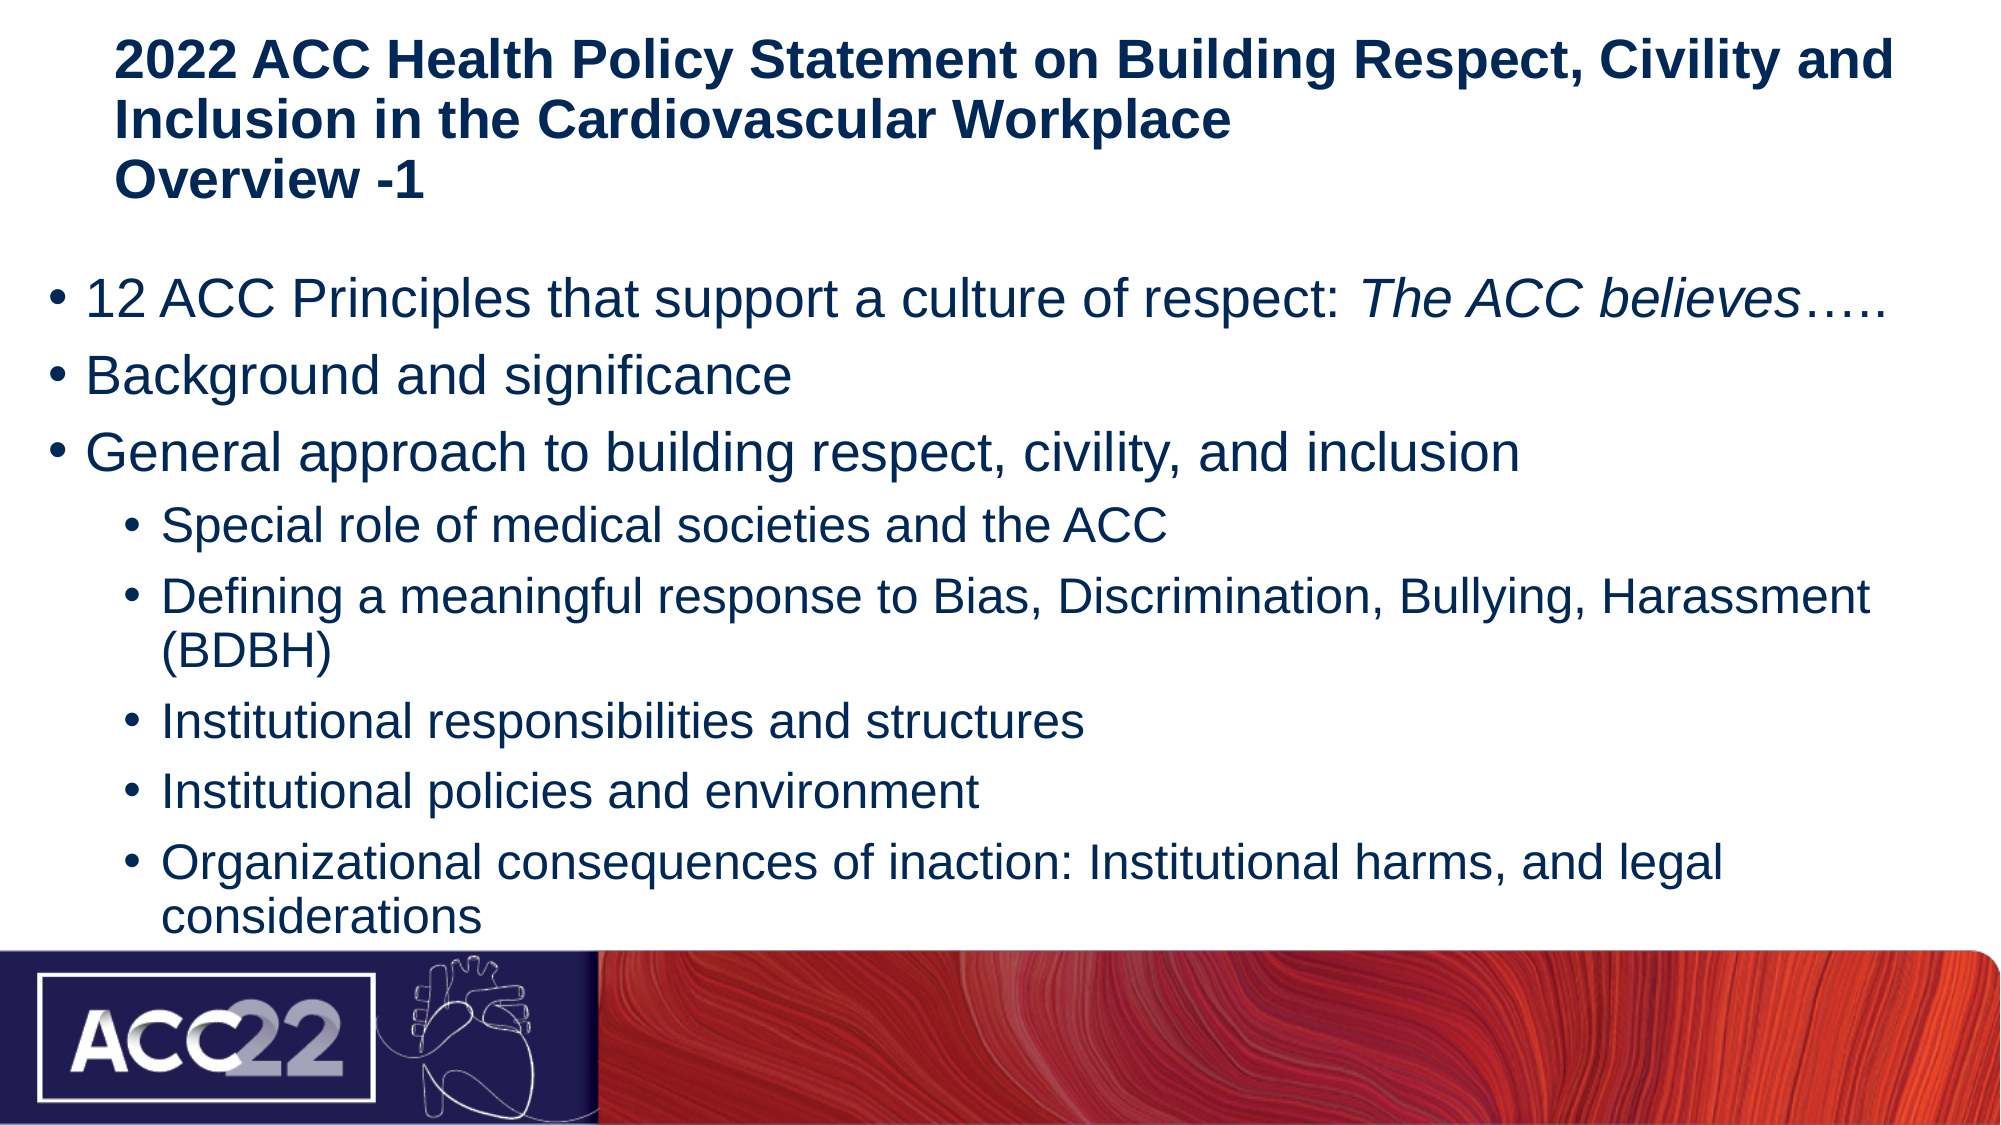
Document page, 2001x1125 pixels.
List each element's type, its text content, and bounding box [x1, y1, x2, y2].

picture [0, 0, 2000, 1125]
title 2022 ACC Health Policy Statement on Building Respect, Civility and Inclusion in the Cardiovascular Workplace Overview -1 [99, 12, 1934, 230]
list 12 ACC Principles that support a culture of respect: The ACC believes….. Background and significance General approach to building respect, civility, and inclusion Special role of medical societies and the ACC Defining a meaningful response to Bias, Discrimination, Bullying, Harassment (BDBH) Institutional responsibilities and structures Institutional policies and environment Organizational consequences of inaction: Institutional harms, and legal considerations [33, 262, 1950, 1063]
